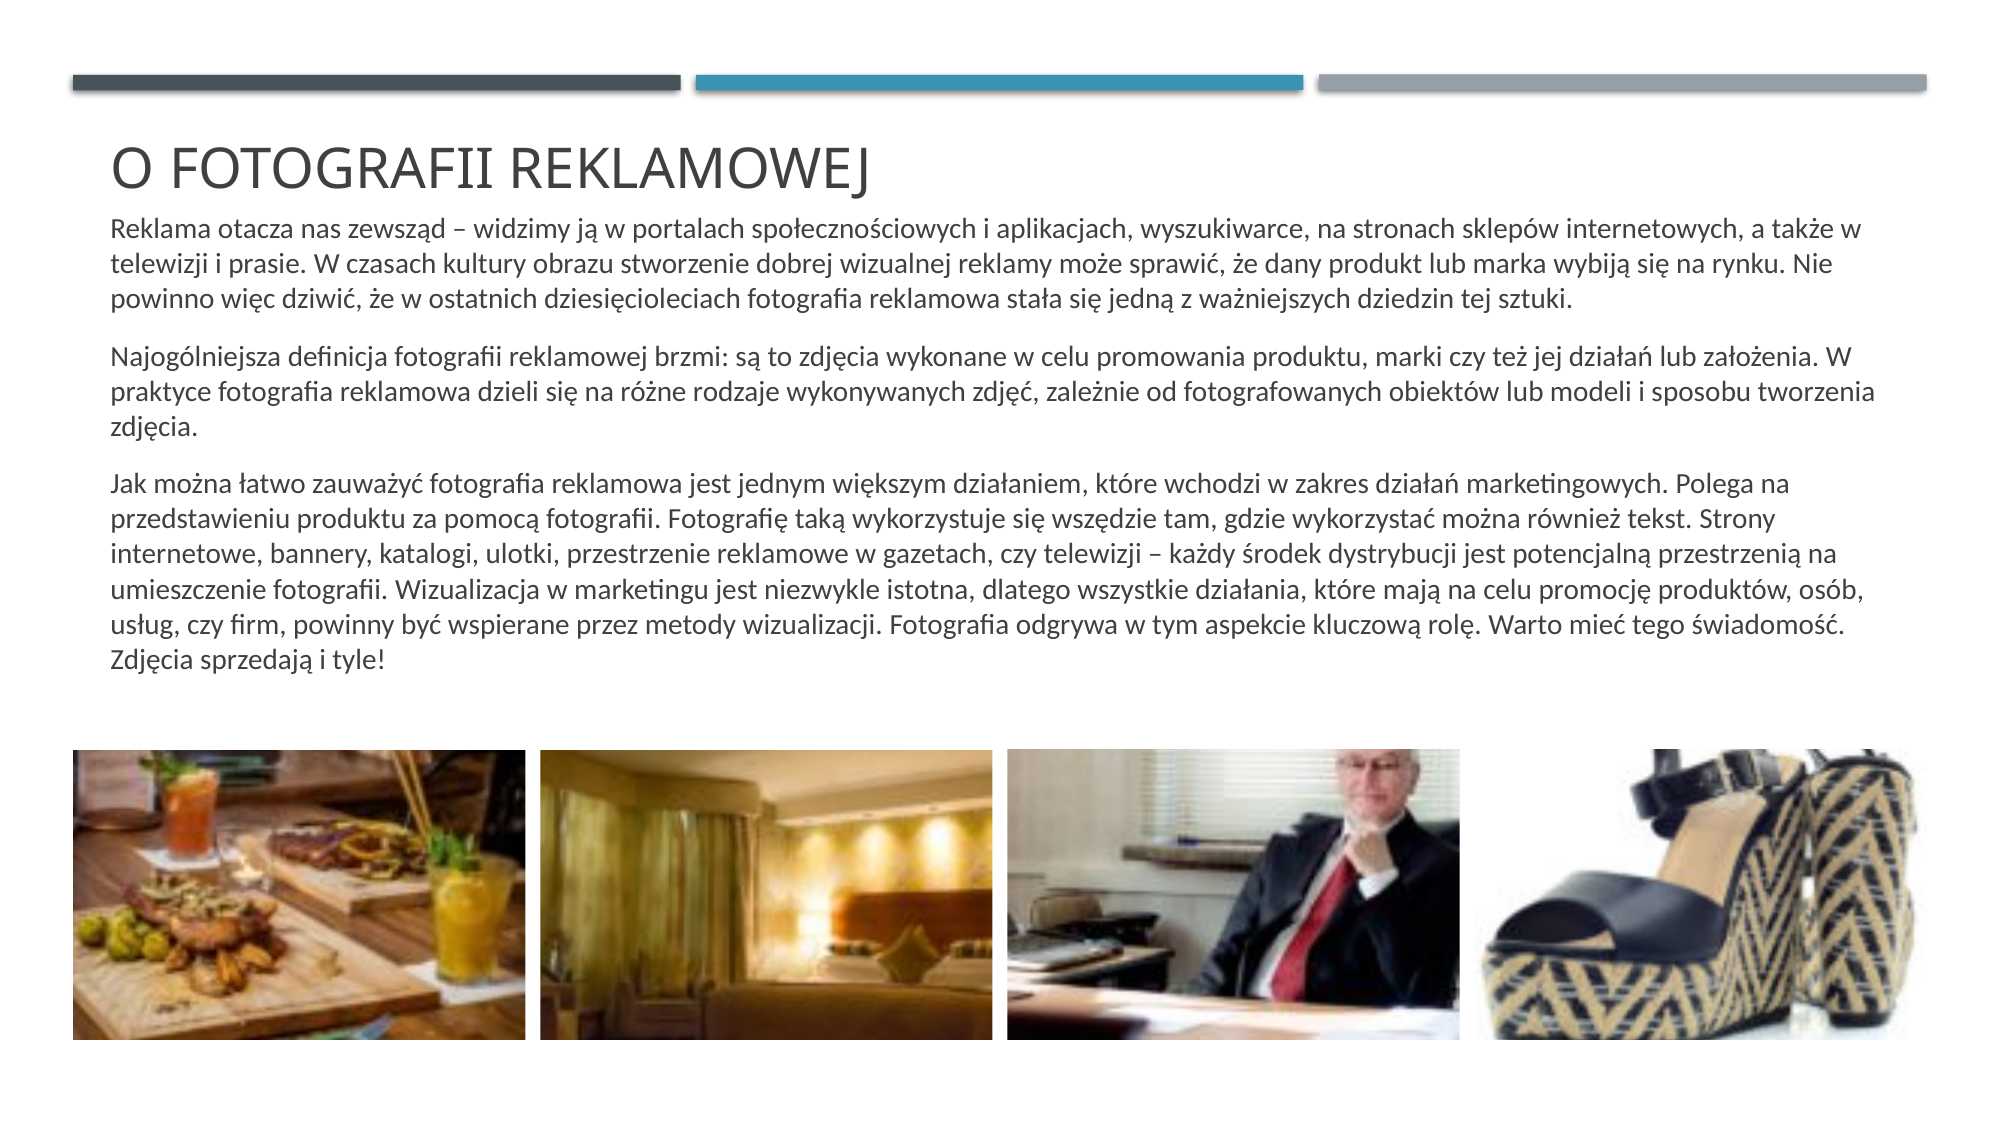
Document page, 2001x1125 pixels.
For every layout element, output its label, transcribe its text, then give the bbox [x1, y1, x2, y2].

list Reklama otacza nas zewsząd – widzimy ją w portalach społecznościowych i aplikacjach, wyszukiwarce, na stronach sklepów internetowych, a także w telewizji i prasie. W czasach kultury obrazu stworzenie dobrej wizualnej reklamy może sprawić, że dany produkt lub marka wybiją się na rynku. Nie powinno więc dziwić, że w ostatnich dziesięcioleciach fotografia reklamowa stała się jedną z ważniejszych dziedzin tej sztuki. Najogólniejsza definicja fotografii reklamowej brzmi: są to zdjęcia wykonane w celu promowania produktu, marki czy też jej działań lub założenia. W praktyce fotografia reklamowa dzieli się na różne rodzaje wykonywanych zdjęć, zależnie od fotografowanych obiektów lub modeli i sposobu tworzenia zdjęcia. Jak można łatwo zauważyć fotografia reklamowa jest jednym większym działaniem, które wchodzi w zakres działań marketingowych. Polega na przedstawieniu produktu za pomocą fotografii. Fotografię taką wykorzystuje się wszędzie tam, gdzie wykorzystać można również tekst. Strony internetowe, bannery, katalogi, ulotki, przestrzenie reklamowe w gazetach, czy telewizji – każdy środek dystrybucji jest potencjalną przestrzenią na umieszczenie fotografii. Wizualizacja w marketingu jest niezwykle istotna, dlatego wszystkie działania, które mają na celu promocję produktów, osób, usług, czy firm, powinny być wspierane przez metody wizualizacji. Fotografia odgrywa w tym aspekcie kluczową rolę. Warto mieć tego świadomość. Zdjęcia sprzedają i tyle! [95, 165, 1905, 719]
picture [1474, 749, 1928, 1040]
picture [72, 749, 526, 1040]
picture [539, 749, 993, 1040]
title O fotografii reklamowej [95, 112, 1905, 165]
picture [1006, 749, 1461, 1040]
